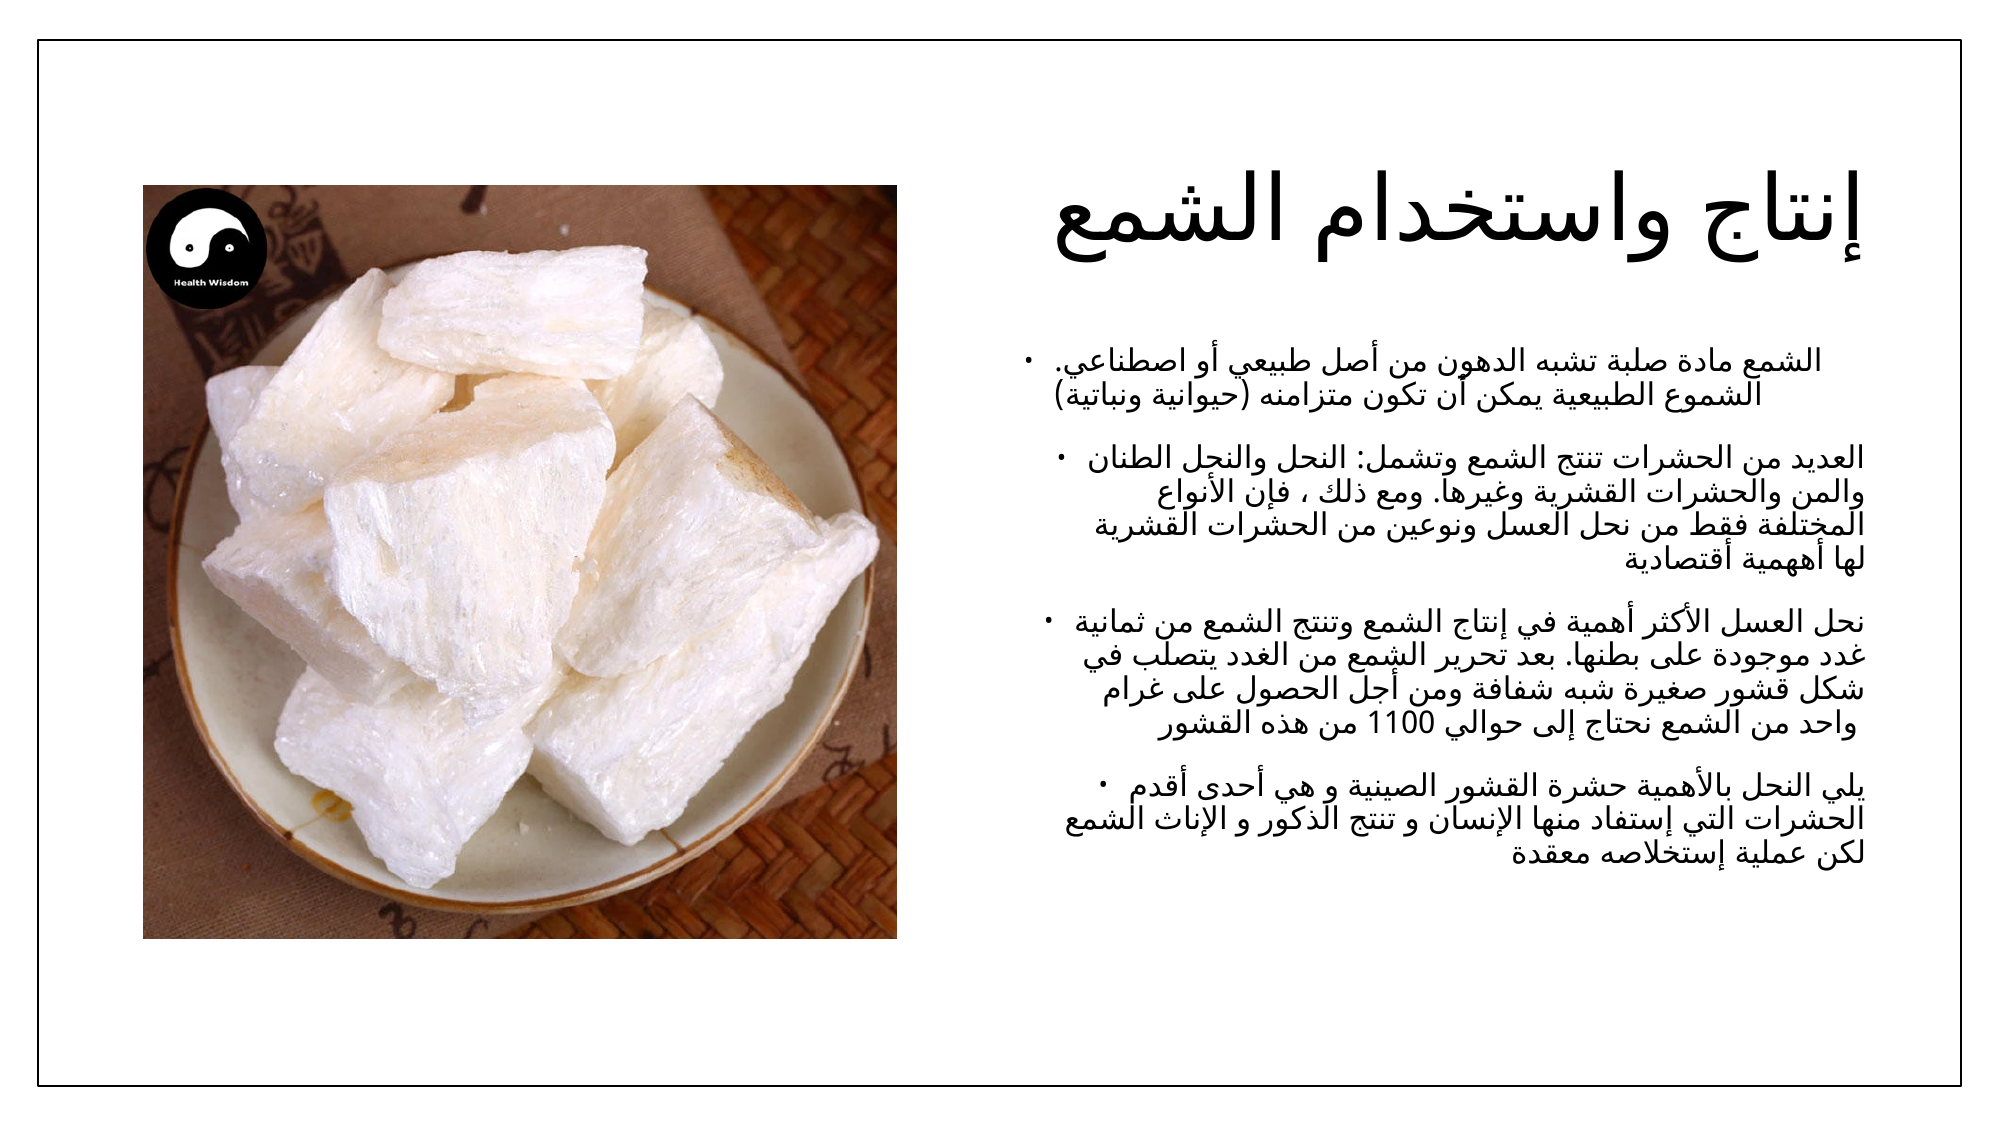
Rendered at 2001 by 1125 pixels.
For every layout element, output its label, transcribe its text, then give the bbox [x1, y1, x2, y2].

picture [142, 185, 897, 940]
list الشمع مادة صلبة تشبه الدهون من أصل طبيعي أو اصطناعي. الشموع الطبيعية يمكن أن تكون متزامنه (حيوانية ونباتية) العديد من الحشرات تنتج الشمع وتشمل: النحل والنحل الطنان والمن والحشرات القشرية وغيرها. ومع ذلك ، فإن الأنواع المختلفة فقط من نحل العسل ونوعين من الحشرات القشرية لها أههمية أقتصادية نحل العسل الأكثر أهمية في إنتاج الشمع وتنتج الشمع من ثمانية غدد موجودة على بطنها. بعد تحرير الشمع من الغدد يتصلب في شكل قشور صغيرة شبه شفافة ومن أجل الحصول على غرام واحد من الشمع نحتاج إلى حوالي 1100 من هذه القشور يلي النحل بالأهمية حشرة القشور الصينية و هي أحدى أقدم الحشرات التي إستفاد منها الإنسان و تنتج الذكور و الإناث الشمع لكن عملية إستخلاصه معقدة [1001, 337, 1882, 1000]
title إنتاج واستخدام الشمع [1001, 99, 1882, 323]
